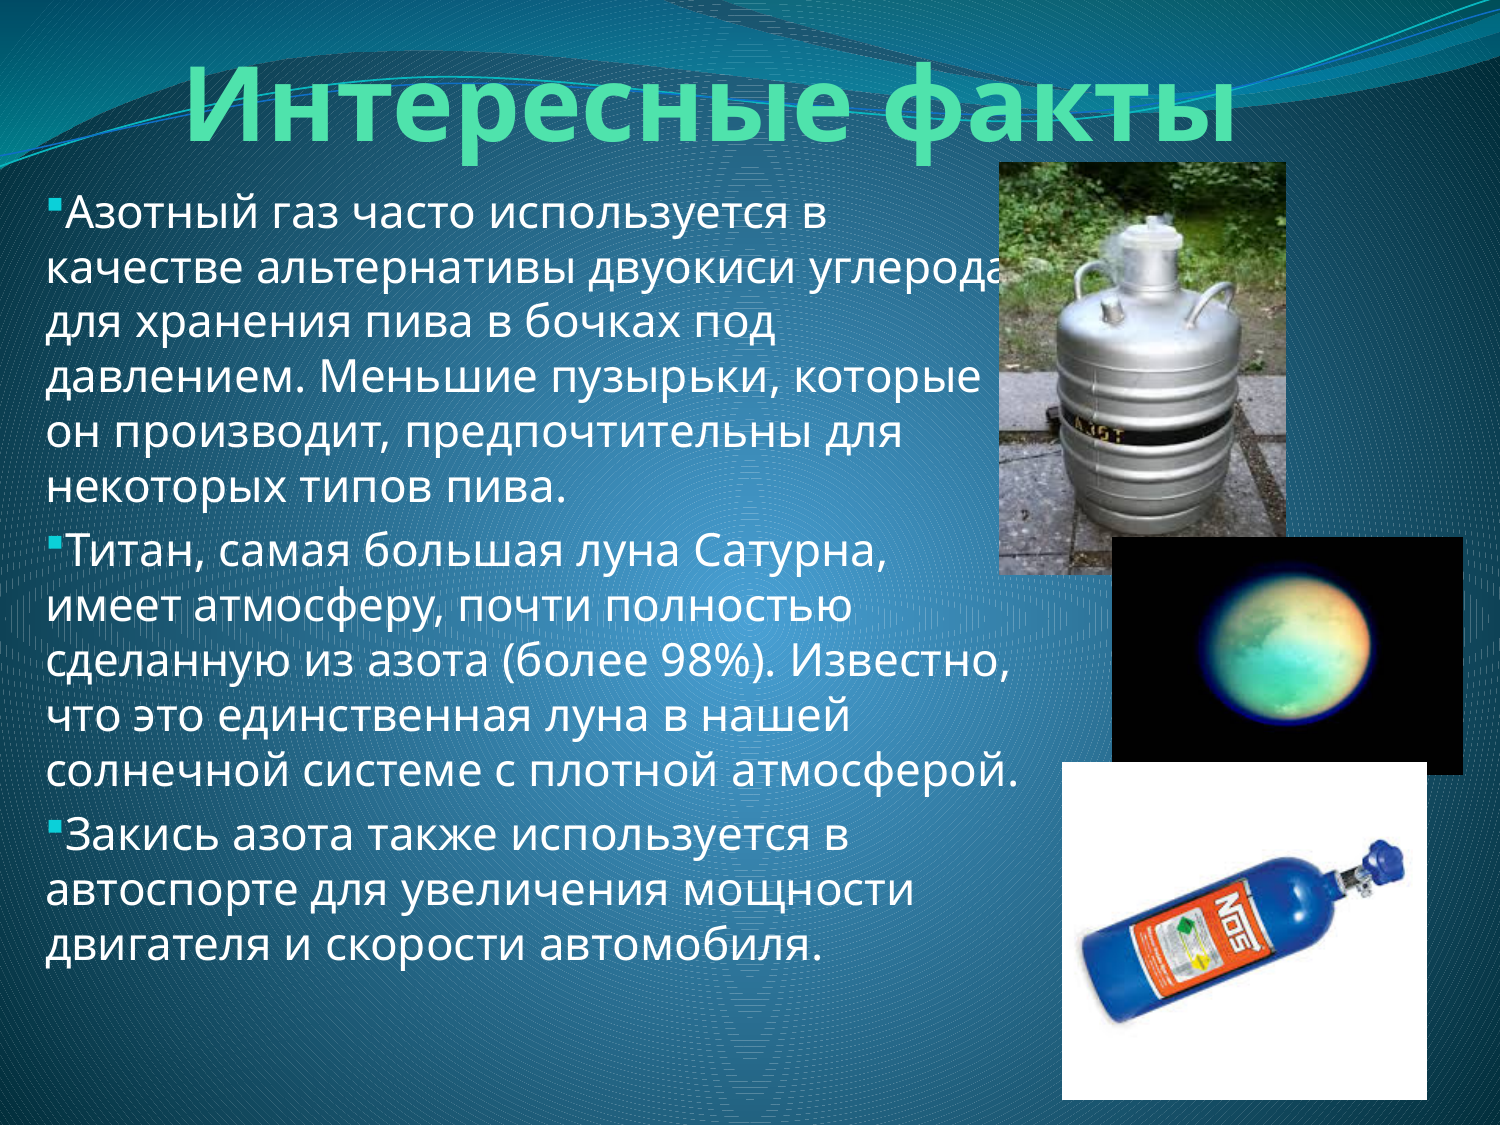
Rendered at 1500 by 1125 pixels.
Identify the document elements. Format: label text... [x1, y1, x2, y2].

list Азотный газ часто используется в качестве альтернативы двуокиси углерода для хранения пива в бочках под давлением. Меньшие пузырьки, которые он производит, предпочтительны для некоторых типов пива. Титан, самая большая луна Сатурна, имеет атмосферу, почти полностью сделанную из азота (более 98%). Известно, что это единственная луна в нашей солнечной системе с плотной атмосферой. Закись азота также используется в автоспорте для увеличения мощности двигателя и скорости автомобиля. [37, 174, 1038, 1063]
title Интересные факты [86, 37, 1362, 163]
picture [999, 162, 1463, 1101]
